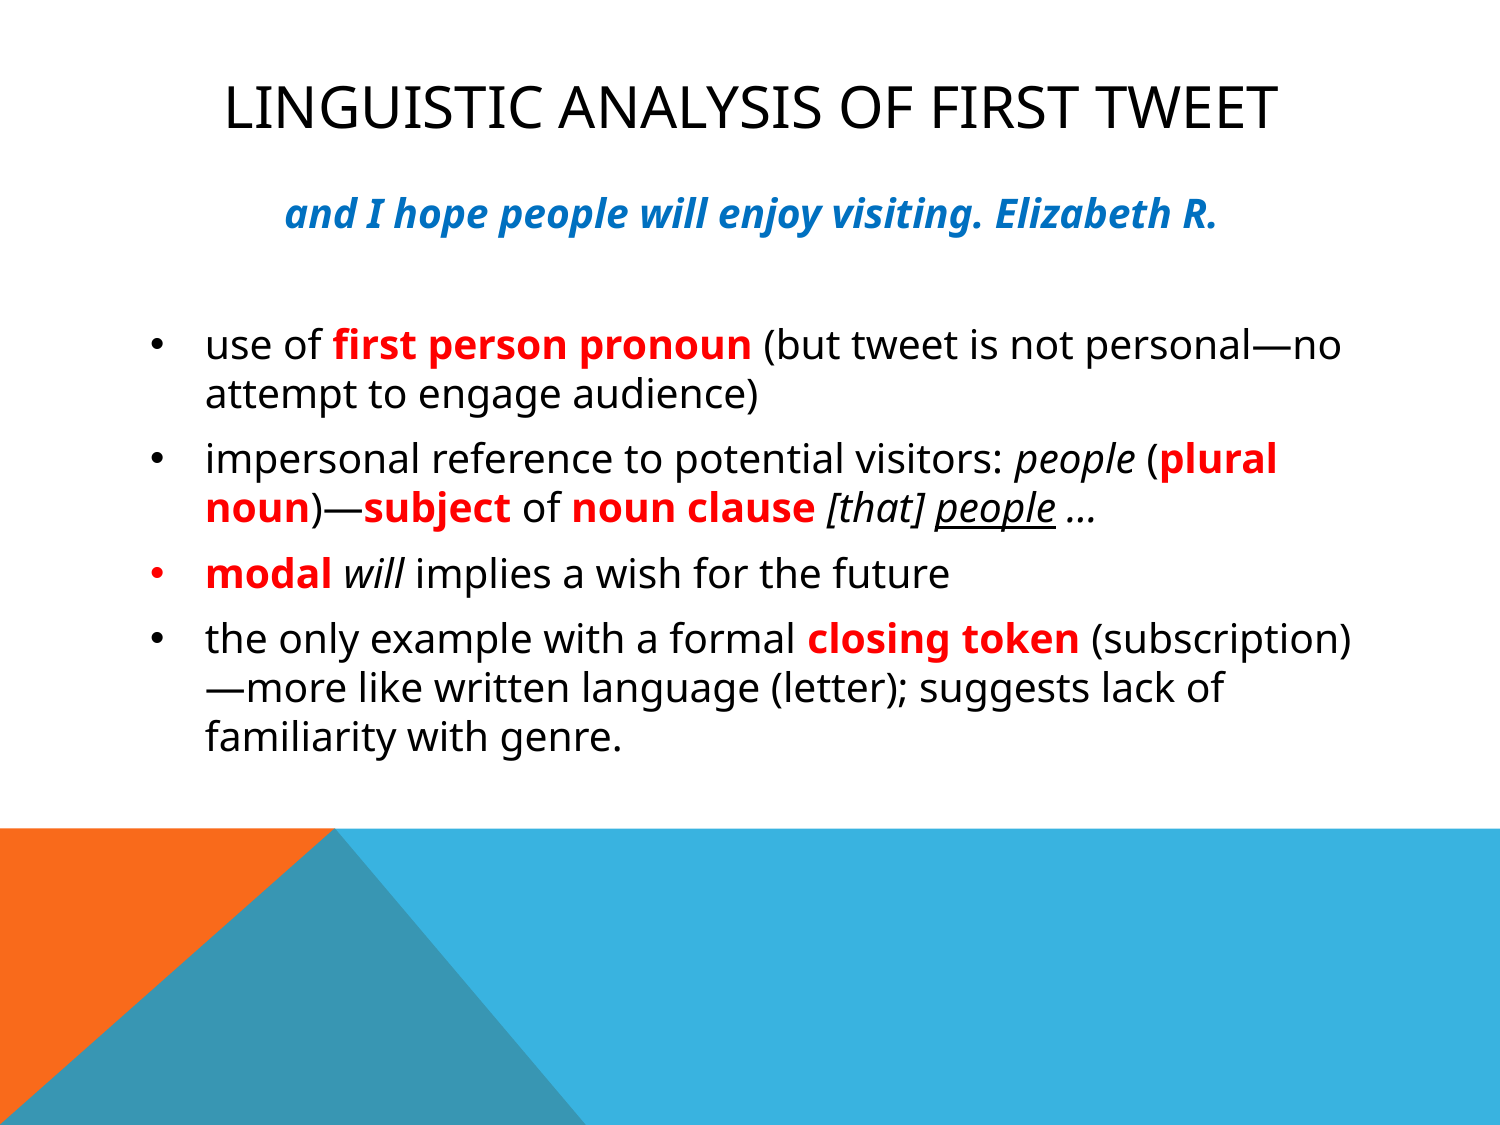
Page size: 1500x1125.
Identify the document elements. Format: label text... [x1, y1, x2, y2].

list and I hope people will enjoy visiting. Elizabeth R. use of first person pronoun (but tweet is not personal—no attempt to engage audience) impersonal reference to potential visitors: people (plural noun)—subject of noun clause [that] people … modal will implies a wish for the future the only example with a formal closing token (subscription)—more like written language (letter); suggests lack of familiarity with genre. [135, 180, 1369, 768]
title Linguistic analysis of first tweet [135, 60, 1369, 150]
